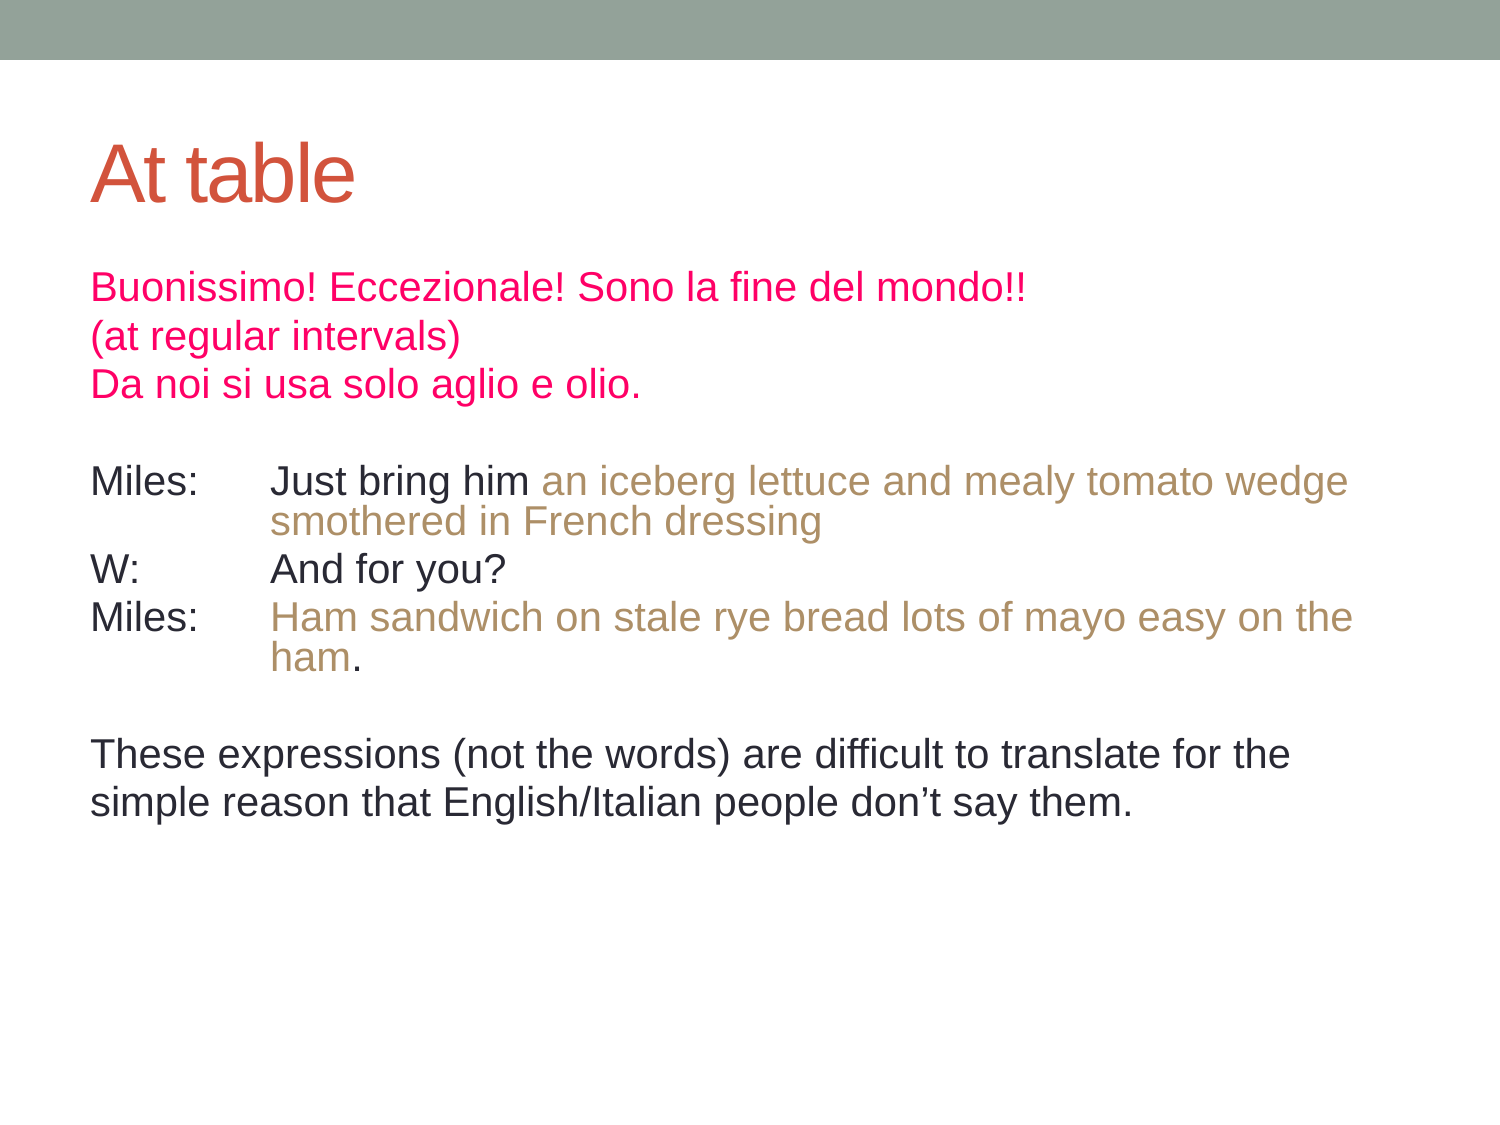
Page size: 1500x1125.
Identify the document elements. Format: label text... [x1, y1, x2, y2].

title At table [75, 87, 1425, 250]
list Buonissimo! Eccezionale! Sono la fine del mondo!! (at regular intervals) Da noi si usa solo aglio e olio. Miles: Just bring him an iceberg lettuce and mealy tomato wedge smothered in French dressing W: And for you? Miles: Ham sandwich on stale rye bread lots of mayo easy on the ham. These expressions (not the words) are difficult to translate for the simple reason that English/Italian people don’t say them. [75, 262, 1425, 1063]
